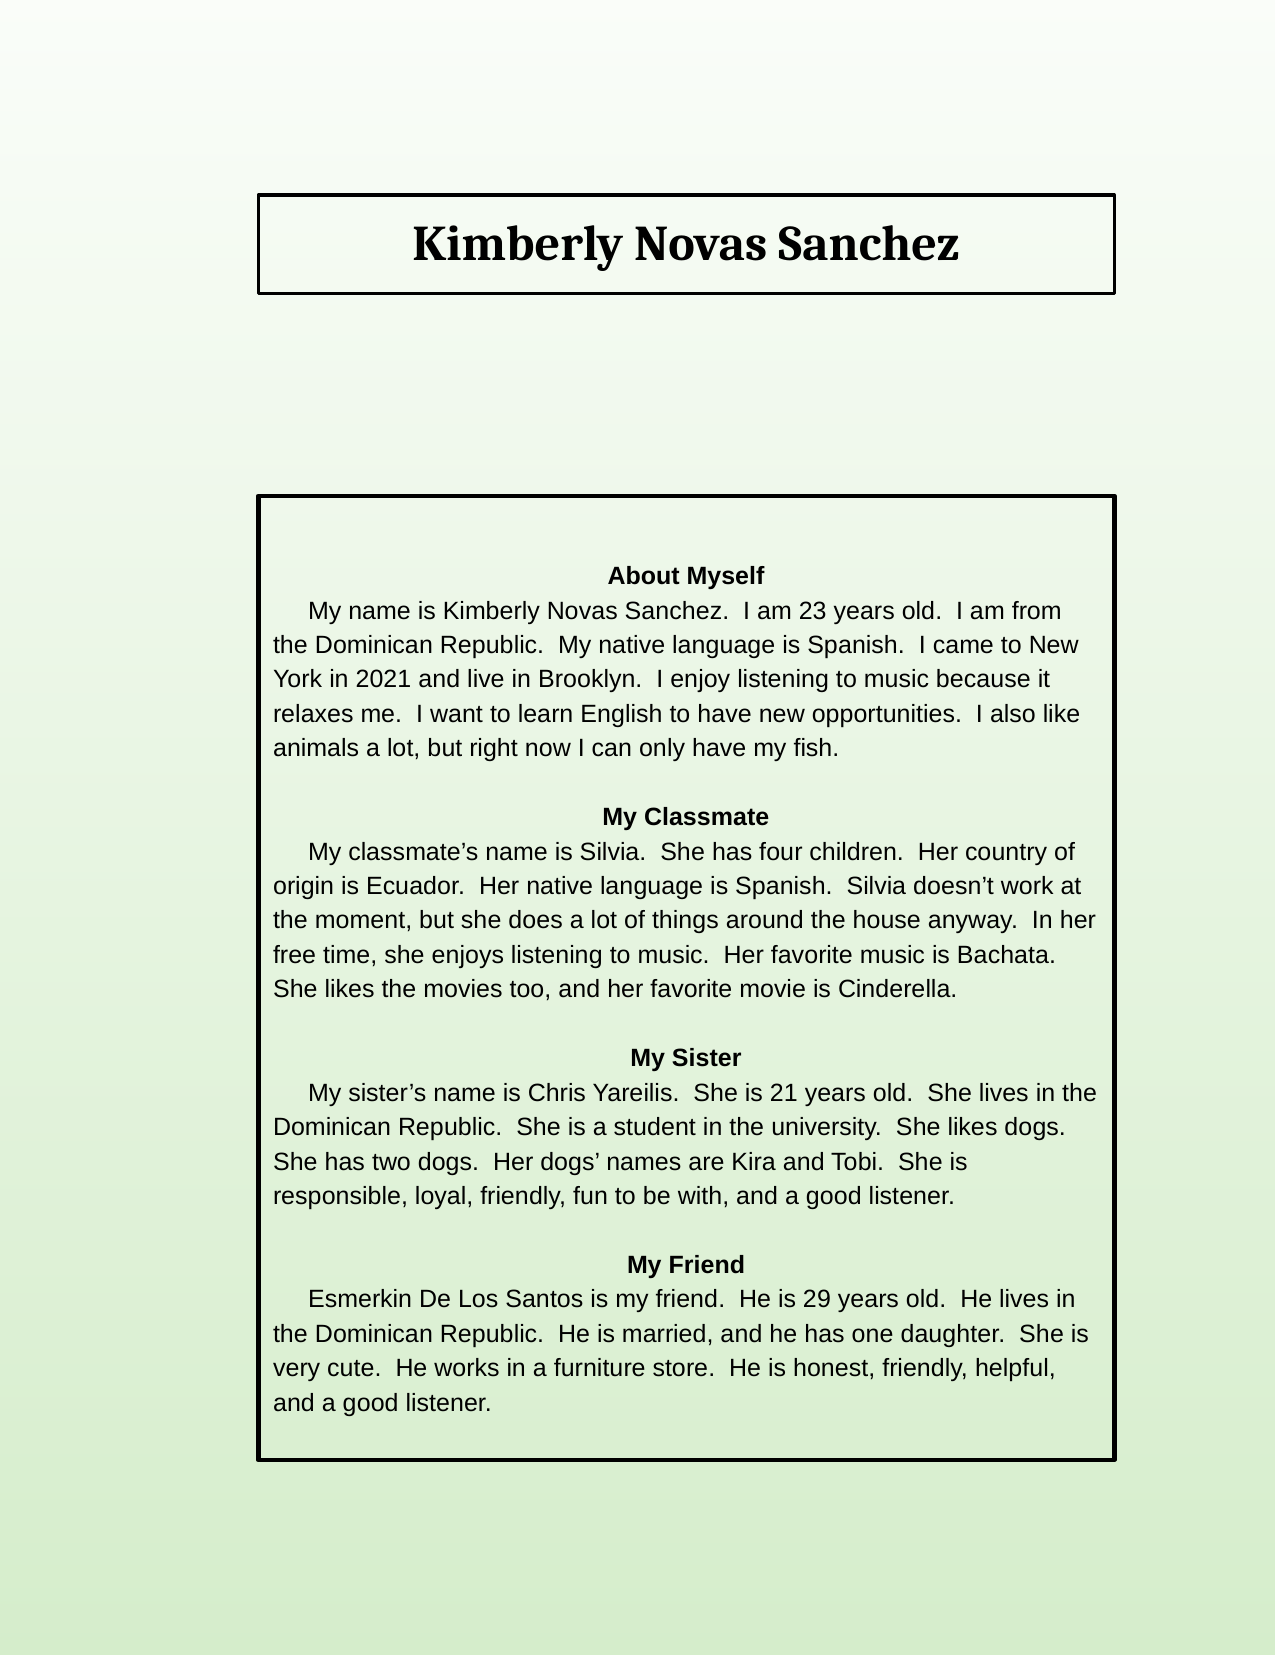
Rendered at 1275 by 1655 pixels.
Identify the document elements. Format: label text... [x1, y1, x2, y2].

list About Myself My name is Kimberly Novas Sanchez. I am 23 years old. I am from the Dominican Republic. My native language is Spanish. I came to New York in 2021 and live in Brooklyn. I enjoy listening to music because it relaxes me. I want to learn English to have new opportunities. I also like animals a lot, but right now I can only have my fish. My Classmate My classmate’s name is Silvia. She has four children. Her country of origin is Ecuador. Her native language is Spanish. Silvia doesn’t work at the moment, but she does a lot of things around the house anyway. In her free time, she enjoys listening to music. Her favorite music is Bachata. She likes the movies too, and her favorite movie is Cinderella. My Sister My sister’s name is Chris Yareilis. She is 21 years old. She lives in the Dominican Republic. She is a student in the university. She likes dogs. She has two dogs. Her dogs’ names are Kira and Tobi. She is responsible, loyal, friendly, fun to be with, and a good listener. My Friend Esmerkin De Los Santos is my friend. He is 29 years old. He lives in the Dominican Republic. He is married, and he has one daughter. She is very cute. He works in a furniture store. He is honest, friendly, helpful, and a good listener. [258, 495, 1115, 1460]
title Kimberly Novas Sanchez [258, 195, 1115, 294]
